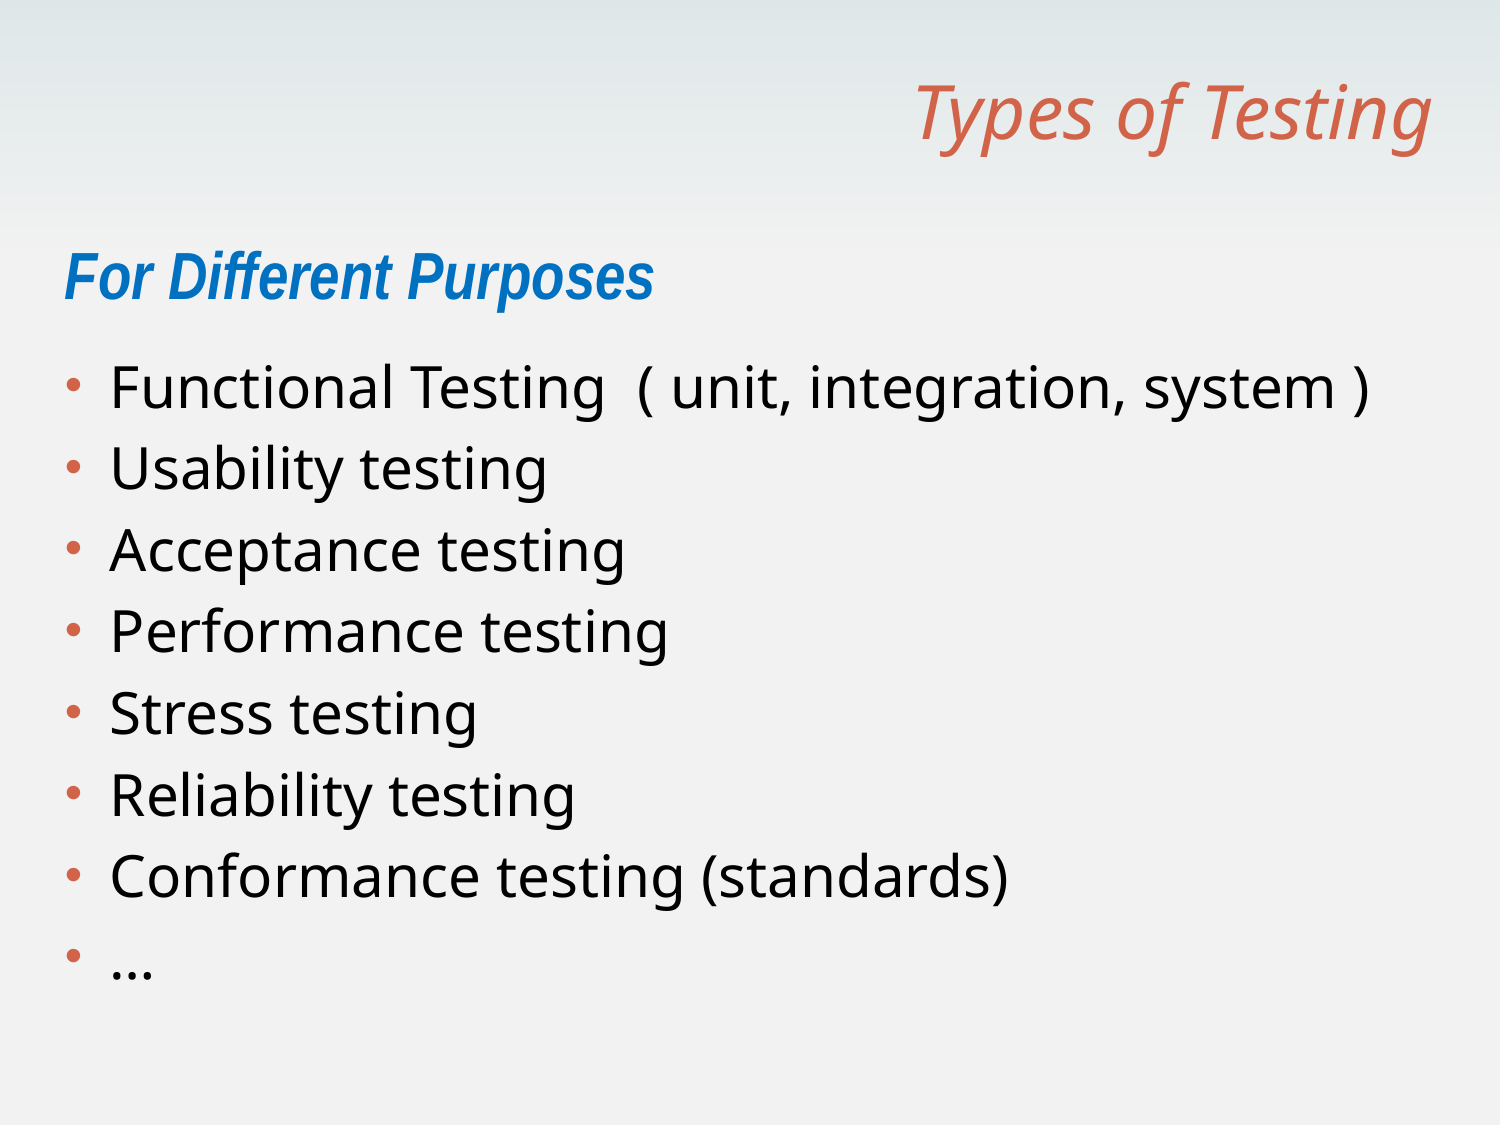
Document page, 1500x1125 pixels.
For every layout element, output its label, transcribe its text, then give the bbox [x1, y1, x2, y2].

list For Different Purposes Functional Testing ( unit, integration, system ) Usability testing Acceptance testing Performance testing Stress testing Reliability testing Conformance testing (standards) … [50, 224, 1445, 1013]
title Types of Testing [49, 37, 1450, 162]
